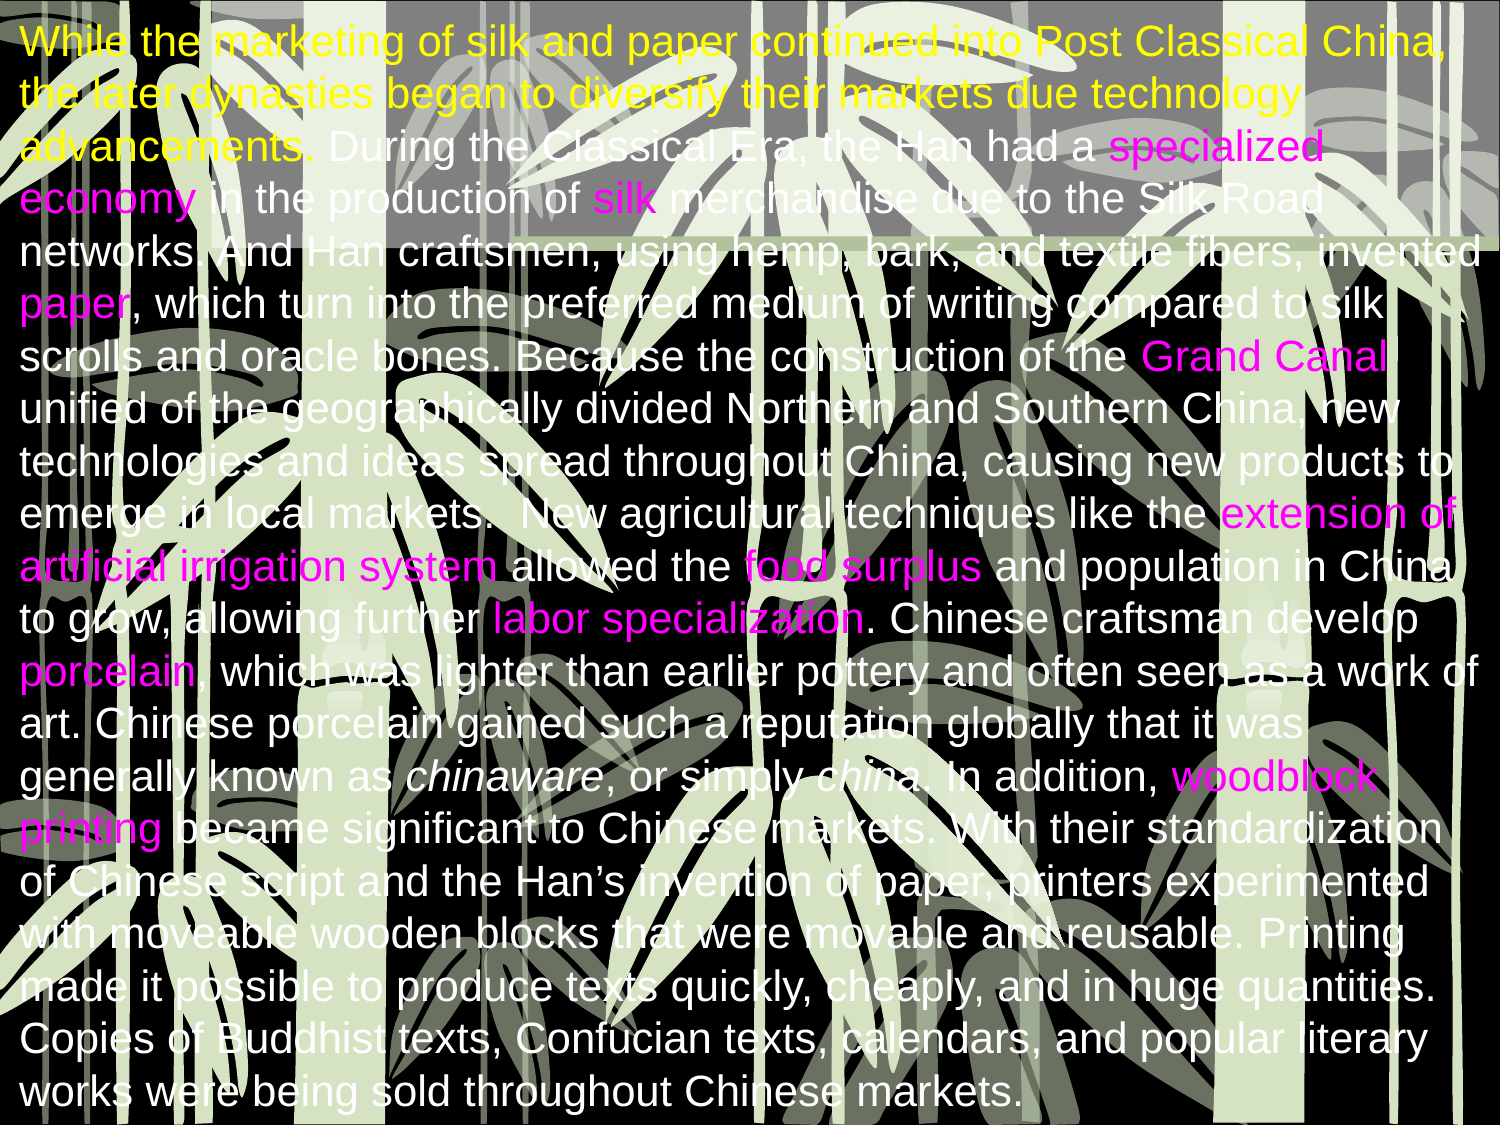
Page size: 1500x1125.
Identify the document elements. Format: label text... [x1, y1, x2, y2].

list While the marketing of silk and paper continued into Post Classical China, the later dynasties began to diversify their markets due technology advancements. During the Classical Era, the Han had a specialized economy in the production of silk merchandise due to the Silk Road networks. And Han craftsmen, using hemp, bark, and textile fibers, invented paper, which turn into the preferred medium of writing compared to silk scrolls and oracle bones. Because the construction of the Grand Canal unified of the geographically divided Northern and Southern China, new technologies and ideas spread throughout China, causing new products to emerge in local markets. New agricultural techniques like the extension of artificial irrigation system allowed the food surplus and population in China to grow, allowing further labor specialization. Chinese craftsman develop porcelain, which was lighter than earlier pottery and often seen as a work of art. Chinese porcelain gained such a reputation globally that it was generally known as chinaware, or simply china. In addition, woodblock printing became significant to Chinese markets. With their standardization of Chinese script and the Han’s invention of paper, printers experimented with moveable wooden blocks that were movable and reusable. Printing made it possible to produce texts quickly, cheaply, and in huge quantities. Copies of Buddhist texts, Confucian texts, calendars, and popular literary works were being sold throughout Chinese markets. [4, 5, 1500, 1125]
